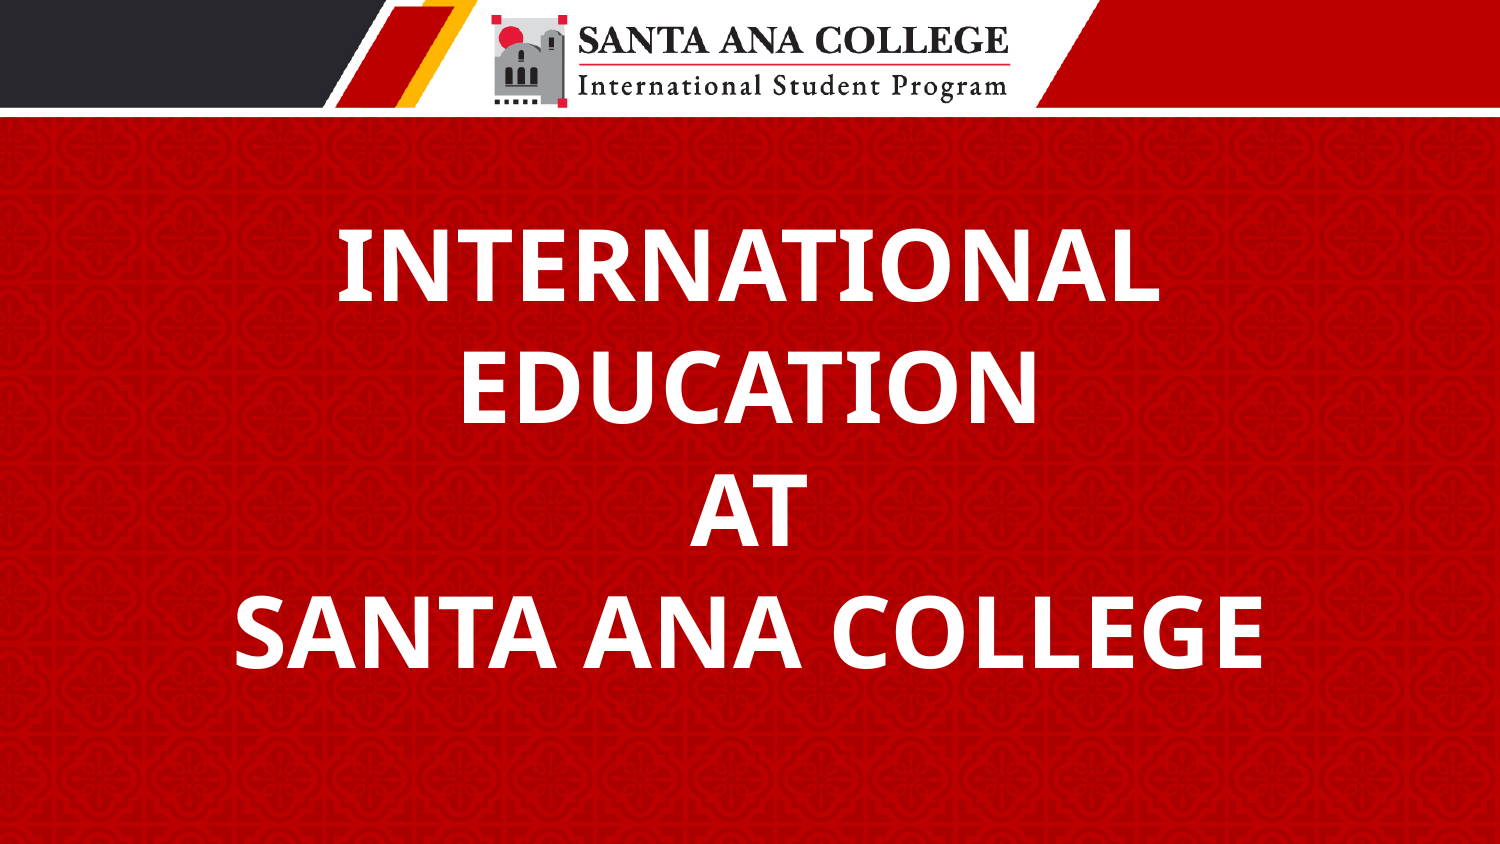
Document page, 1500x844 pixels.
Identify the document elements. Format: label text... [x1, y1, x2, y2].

picture [0, 0, 1500, 844]
title INTERNATIONAL EDUCATION AT SANTA ANA COLLEGE [107, 135, 1393, 709]
